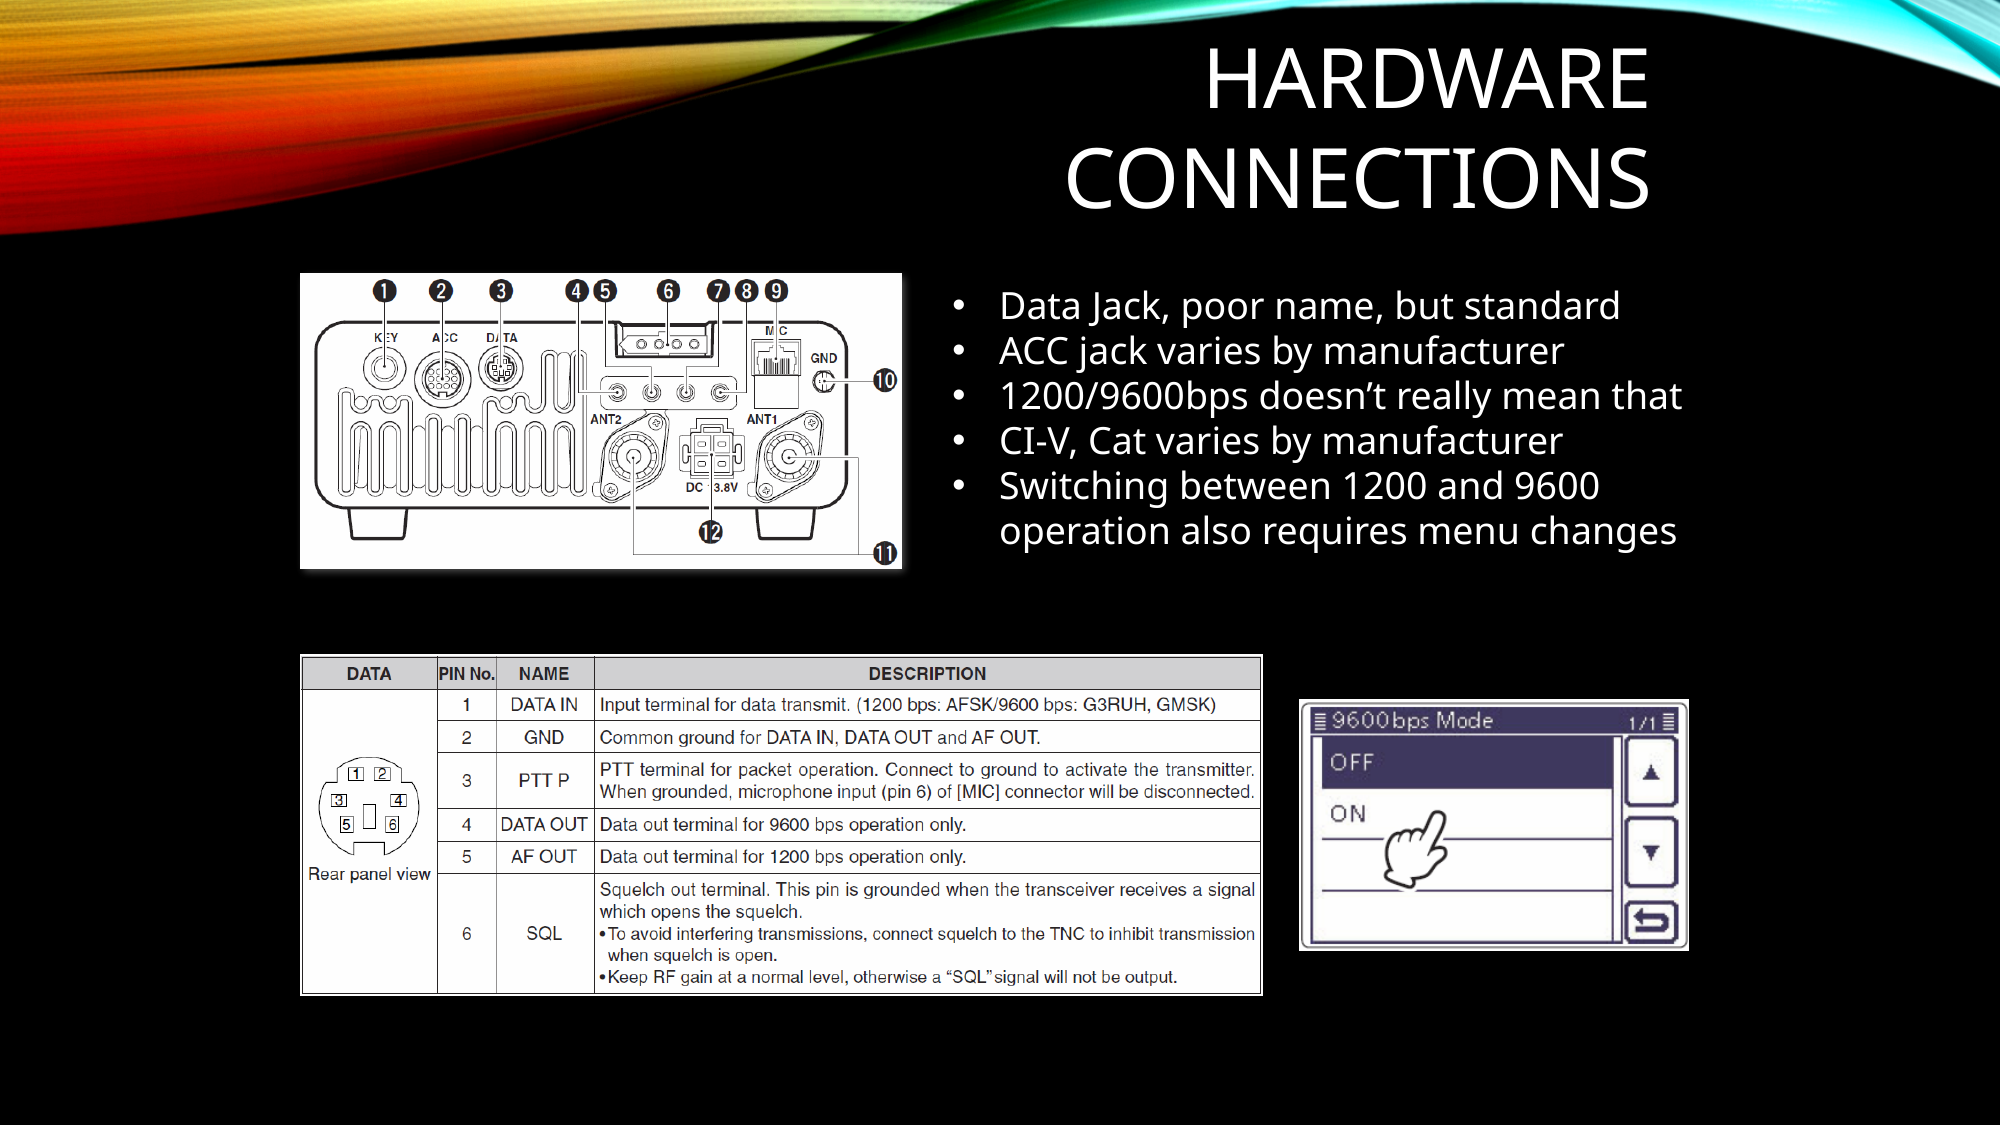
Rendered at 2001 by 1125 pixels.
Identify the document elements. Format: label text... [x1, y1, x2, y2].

title hardware Connections [606, 11, 1653, 226]
text_box Similar modem interface as other HF digital modes. [1263, 899, 1499, 960]
picture [0, 0, 2000, 237]
picture [299, 654, 1263, 996]
picture [1299, 699, 1690, 951]
picture [299, 272, 902, 569]
text_box Data Jack, poor name, but standard ACC jack varies by manufacturer 1200/9600bps doesn’t really mean that CI-V, Cat varies by manufacturer Switching between 1200 and 9600 operation also requires menu changes [937, 274, 1725, 560]
